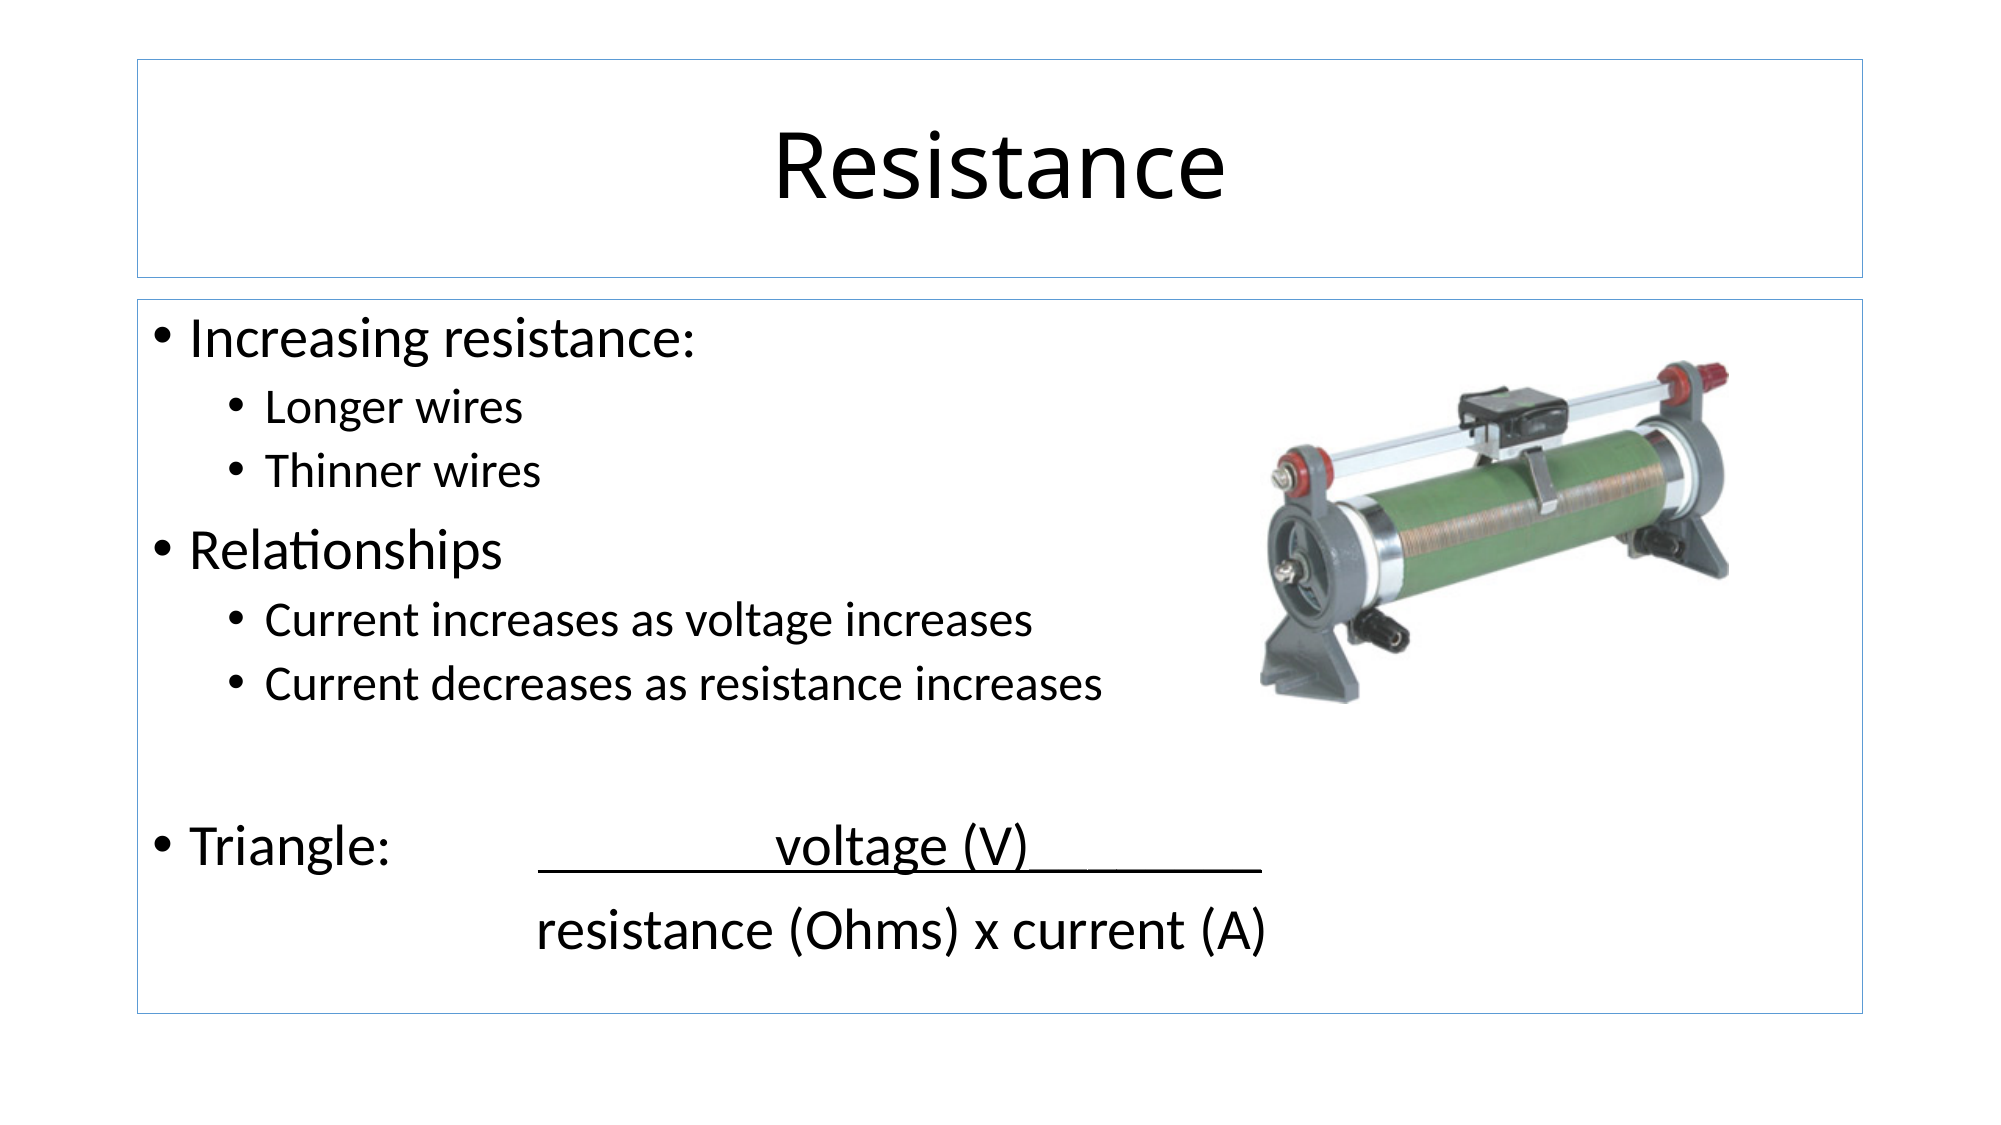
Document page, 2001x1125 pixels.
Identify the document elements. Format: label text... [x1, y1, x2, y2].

list Increasing resistance: Longer wires Thinner wires Relationships Current increases as voltage increases Current decreases as resistance increases Triangle: voltage (V)________ resistance (Ohms) x current (A) [137, 299, 1863, 1014]
title Resistance [137, 59, 1863, 278]
picture [1260, 360, 1729, 704]
